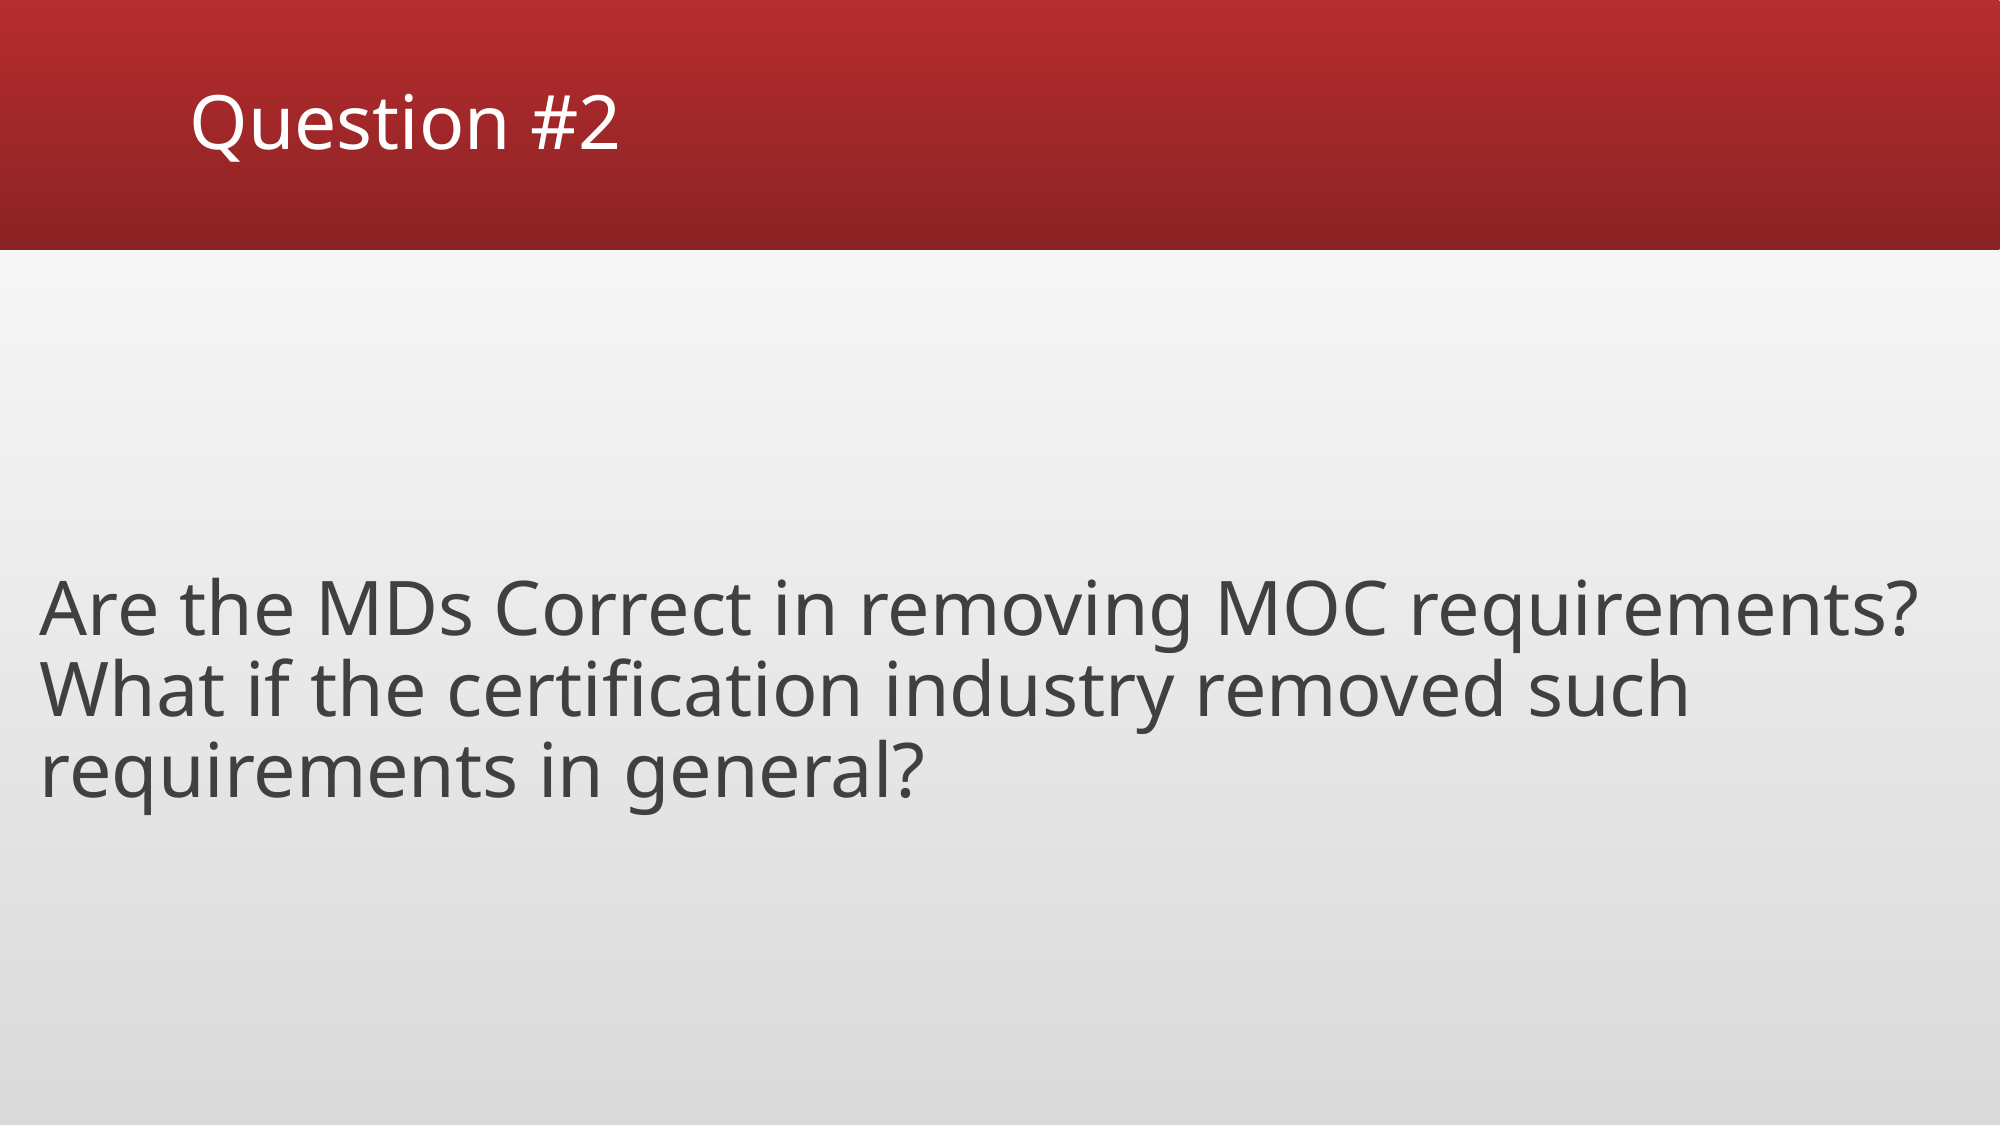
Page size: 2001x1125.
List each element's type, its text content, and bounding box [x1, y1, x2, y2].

title Question #2 [174, 16, 1825, 234]
list Are the MDs Correct in removing MOC requirements? What if the certification industry removed such requirements in general? [24, 562, 1975, 825]
